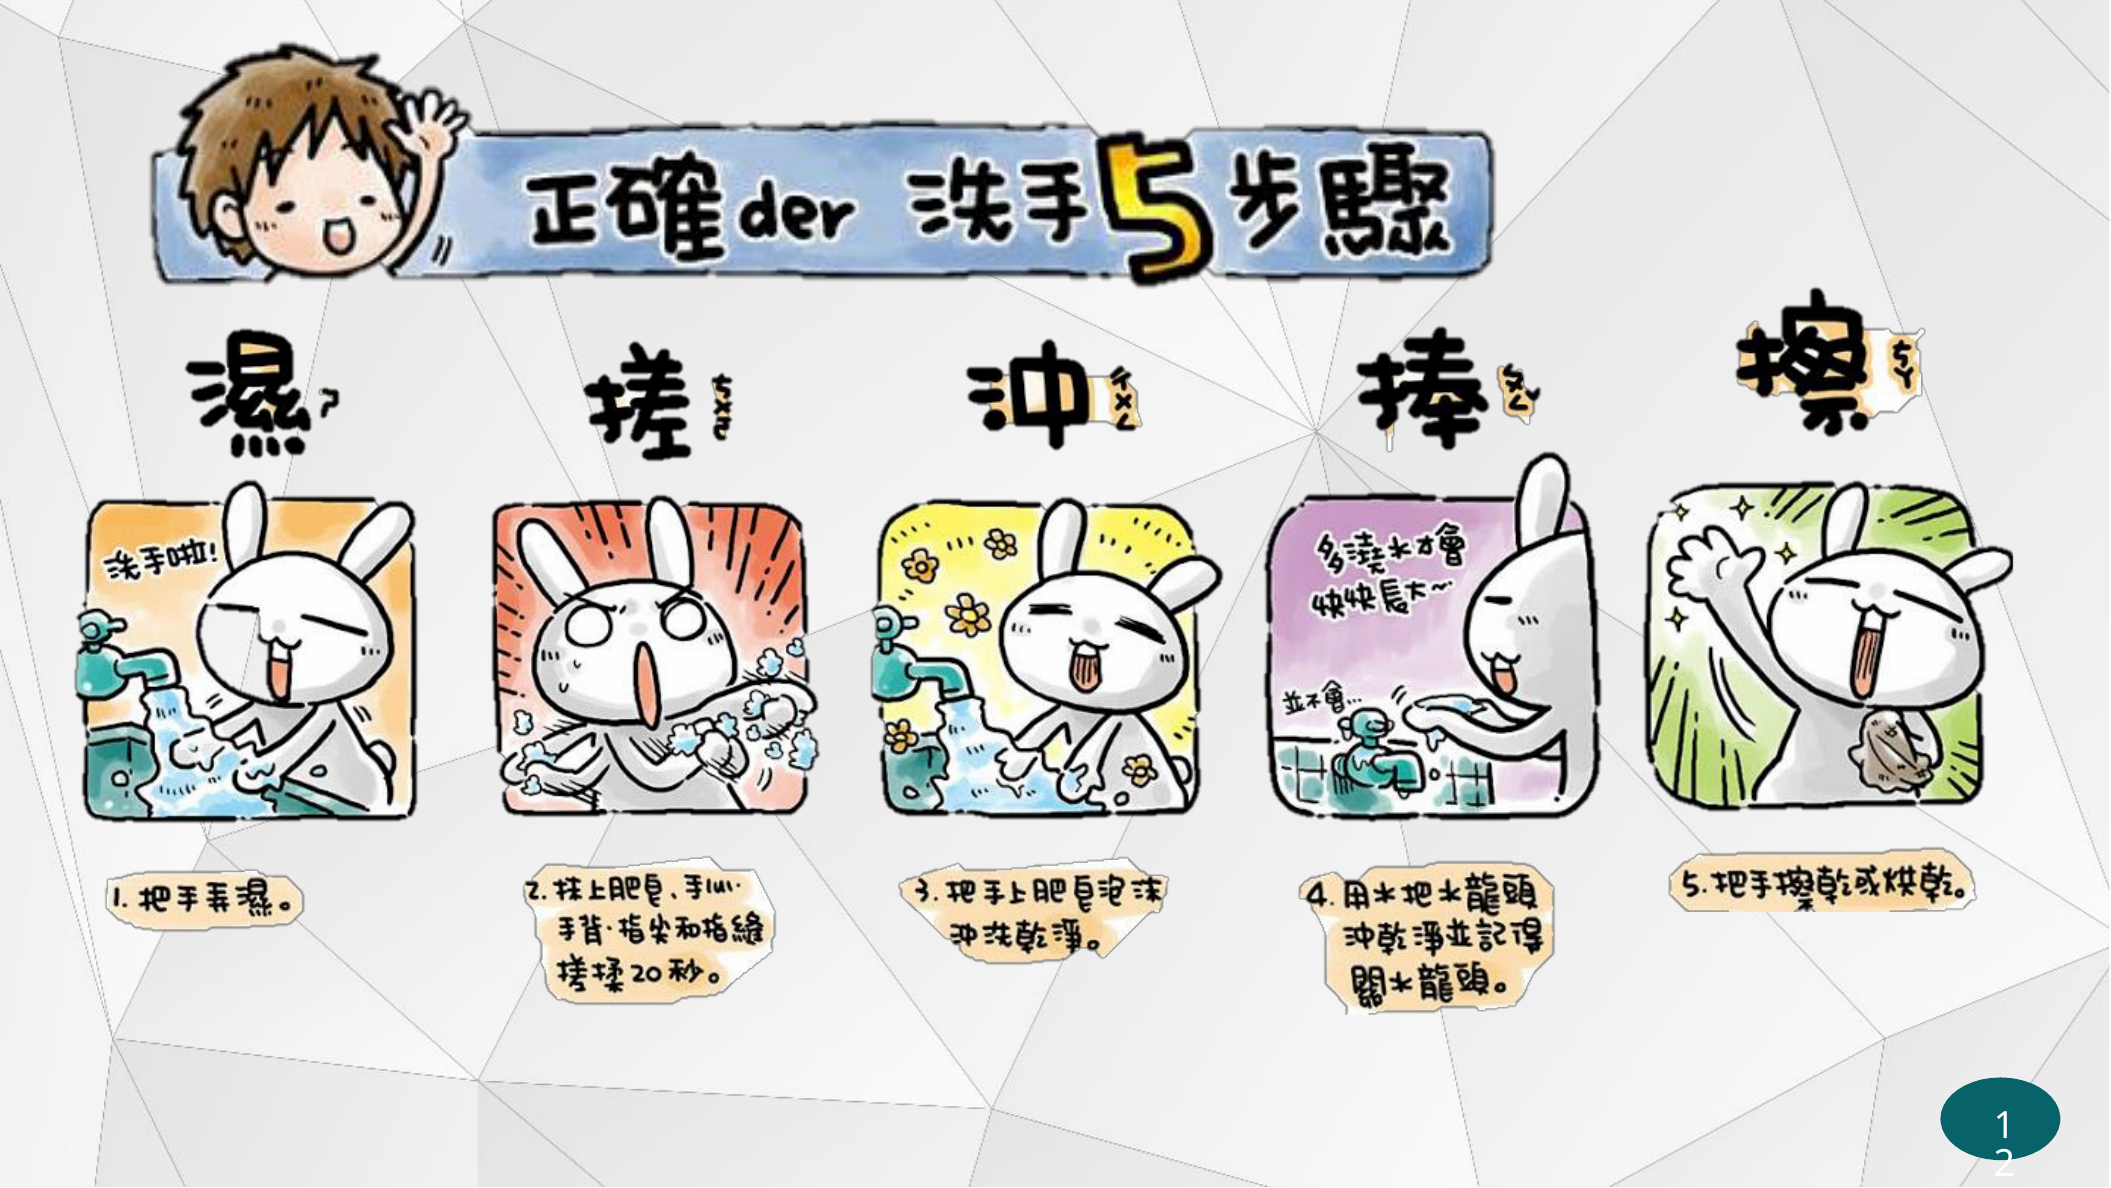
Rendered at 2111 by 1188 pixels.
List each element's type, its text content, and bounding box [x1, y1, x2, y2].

text_box [64, 318, 455, 950]
text_box [463, 346, 842, 1024]
text_box [1611, 275, 2014, 912]
text_box [1244, 317, 1646, 1015]
picture [0, 0, 2110, 1187]
text_box [145, 37, 1502, 346]
slide_number 11 [1977, 1101, 2036, 1188]
text_box [1940, 1077, 2061, 1157]
text_box [844, 321, 1246, 974]
